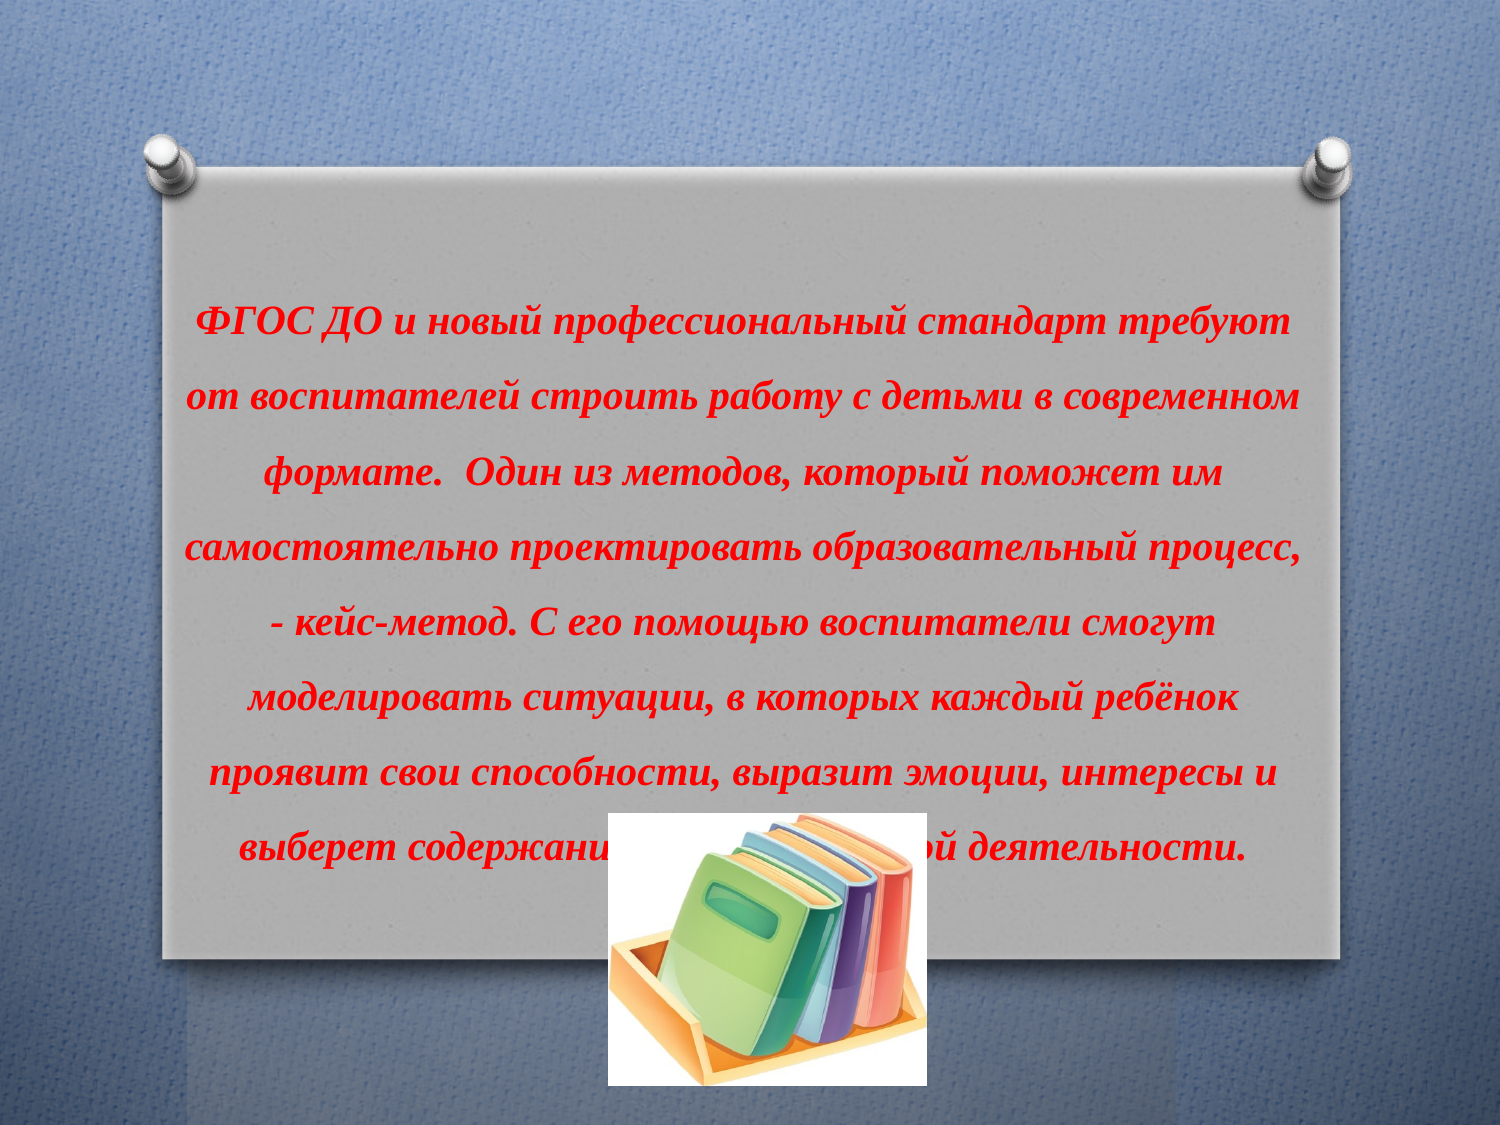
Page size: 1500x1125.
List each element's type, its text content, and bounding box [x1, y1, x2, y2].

subtitle [489, 612, 1221, 863]
title ФГОС ДО и новый профессиональный стандарт требуют от воспитателей строить работу с детьми в современном формате. Один из методов, который поможет им самостоятельно проектировать образовательный процесс, - кейс-метод. С его помощью воспитатели смогут моделировать ситуации, в которых каждый ребёнок проявит свои способности, выразит эмоции, интересы и выберет содержание образовательной деятельности. [159, 172, 1329, 1012]
picture [608, 813, 927, 1086]
picture [1274, 109, 1396, 223]
picture [112, 100, 235, 207]
